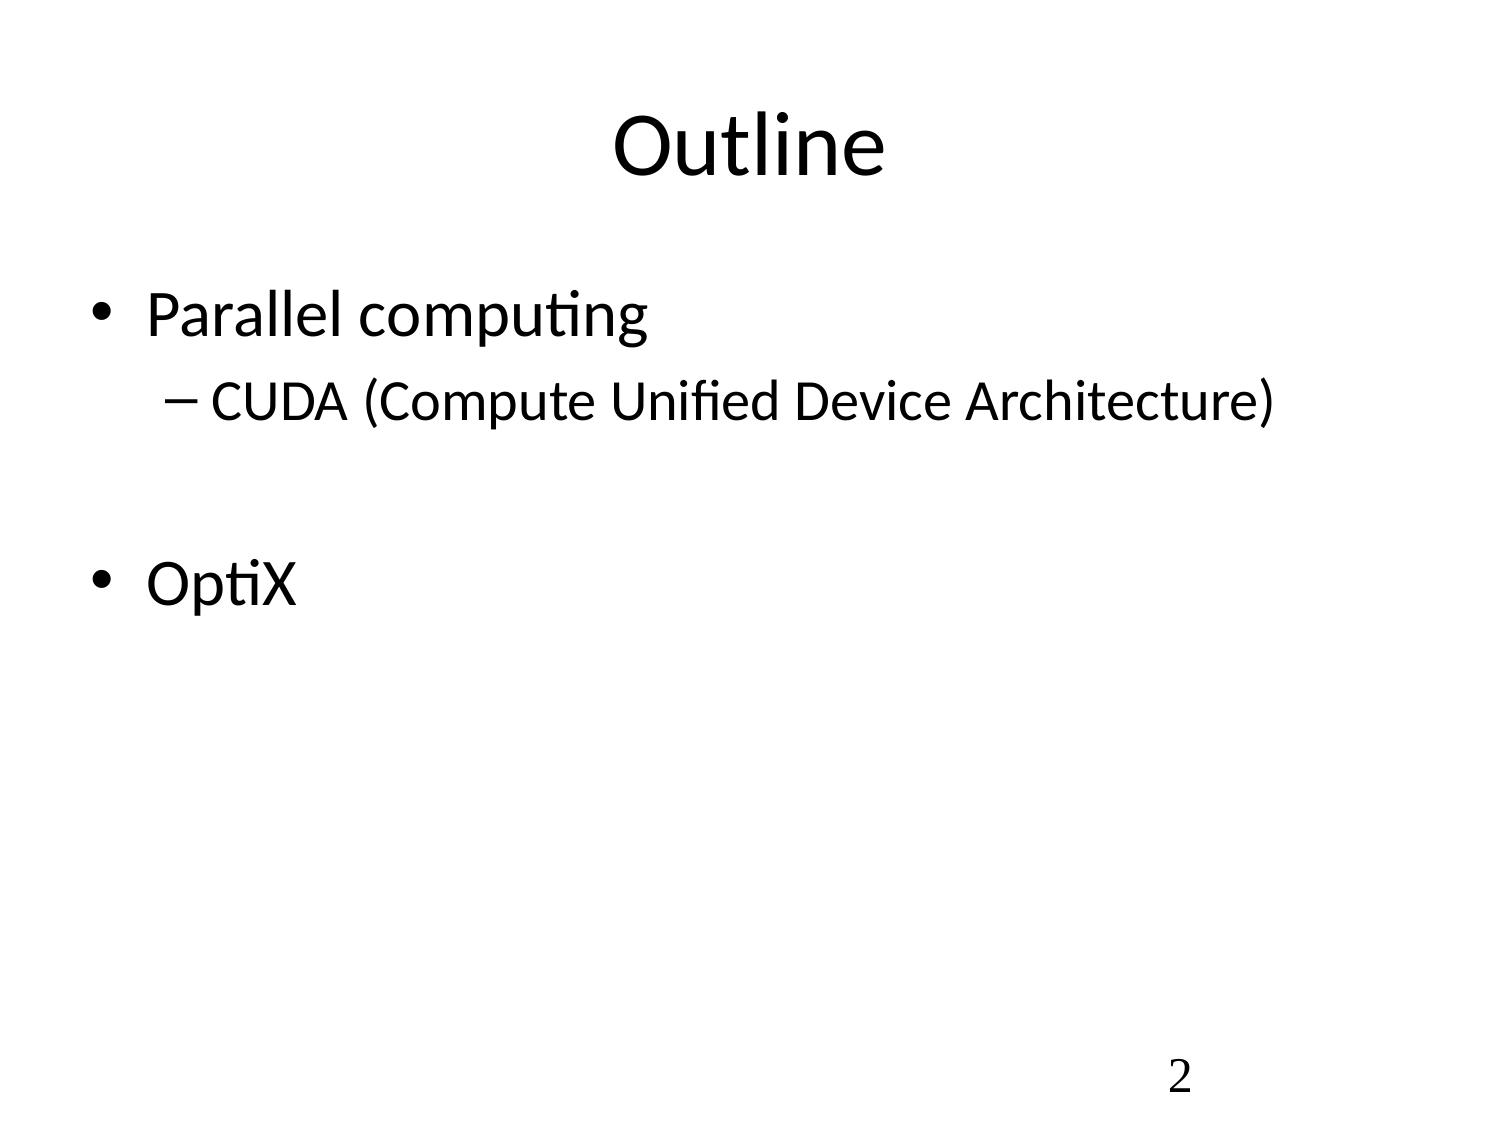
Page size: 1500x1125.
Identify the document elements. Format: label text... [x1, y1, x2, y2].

title Outline [75, 45, 1425, 233]
slide_number 2 [1074, 1042, 1425, 1103]
list Parallel computing CUDA (Compute Unified Device Architecture) OptiX [75, 262, 1425, 1005]
